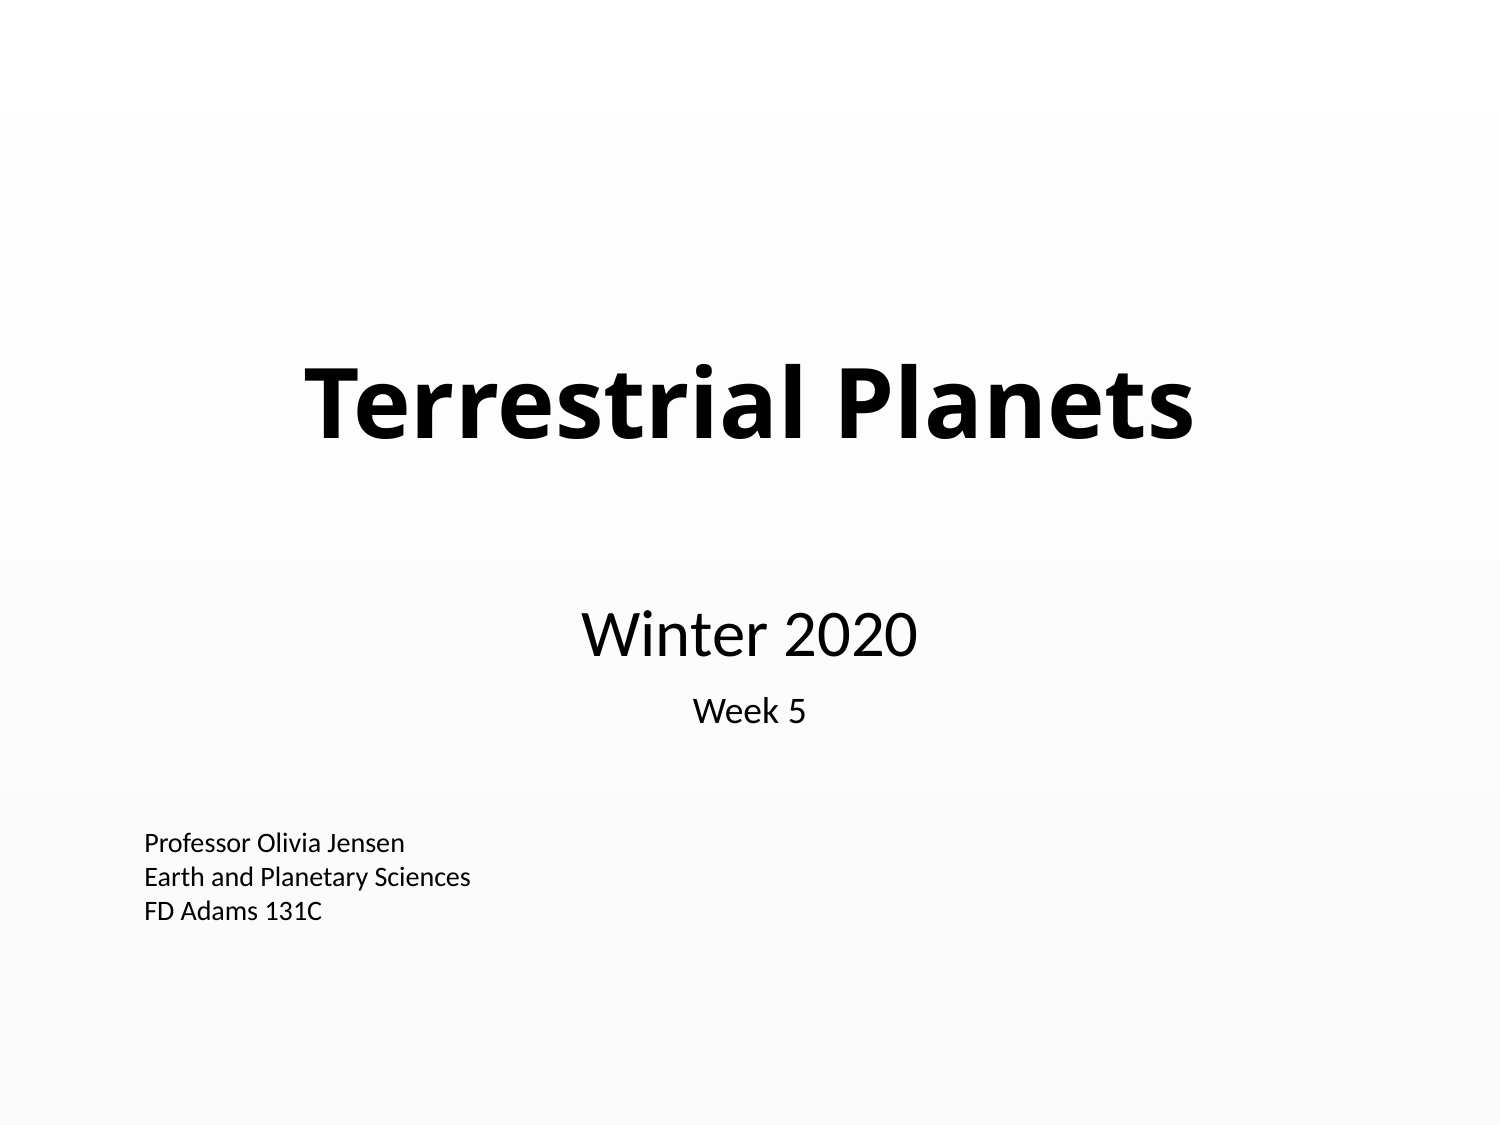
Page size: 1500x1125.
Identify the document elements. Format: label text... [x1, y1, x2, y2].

subtitle Winter 2020 Week 5 [187, 590, 1313, 863]
title Terrestrial Planets [187, 344, 1313, 468]
text_box Professor Olivia Jensen Earth and Planetary Sciences FD Adams 131C [129, 817, 593, 933]
